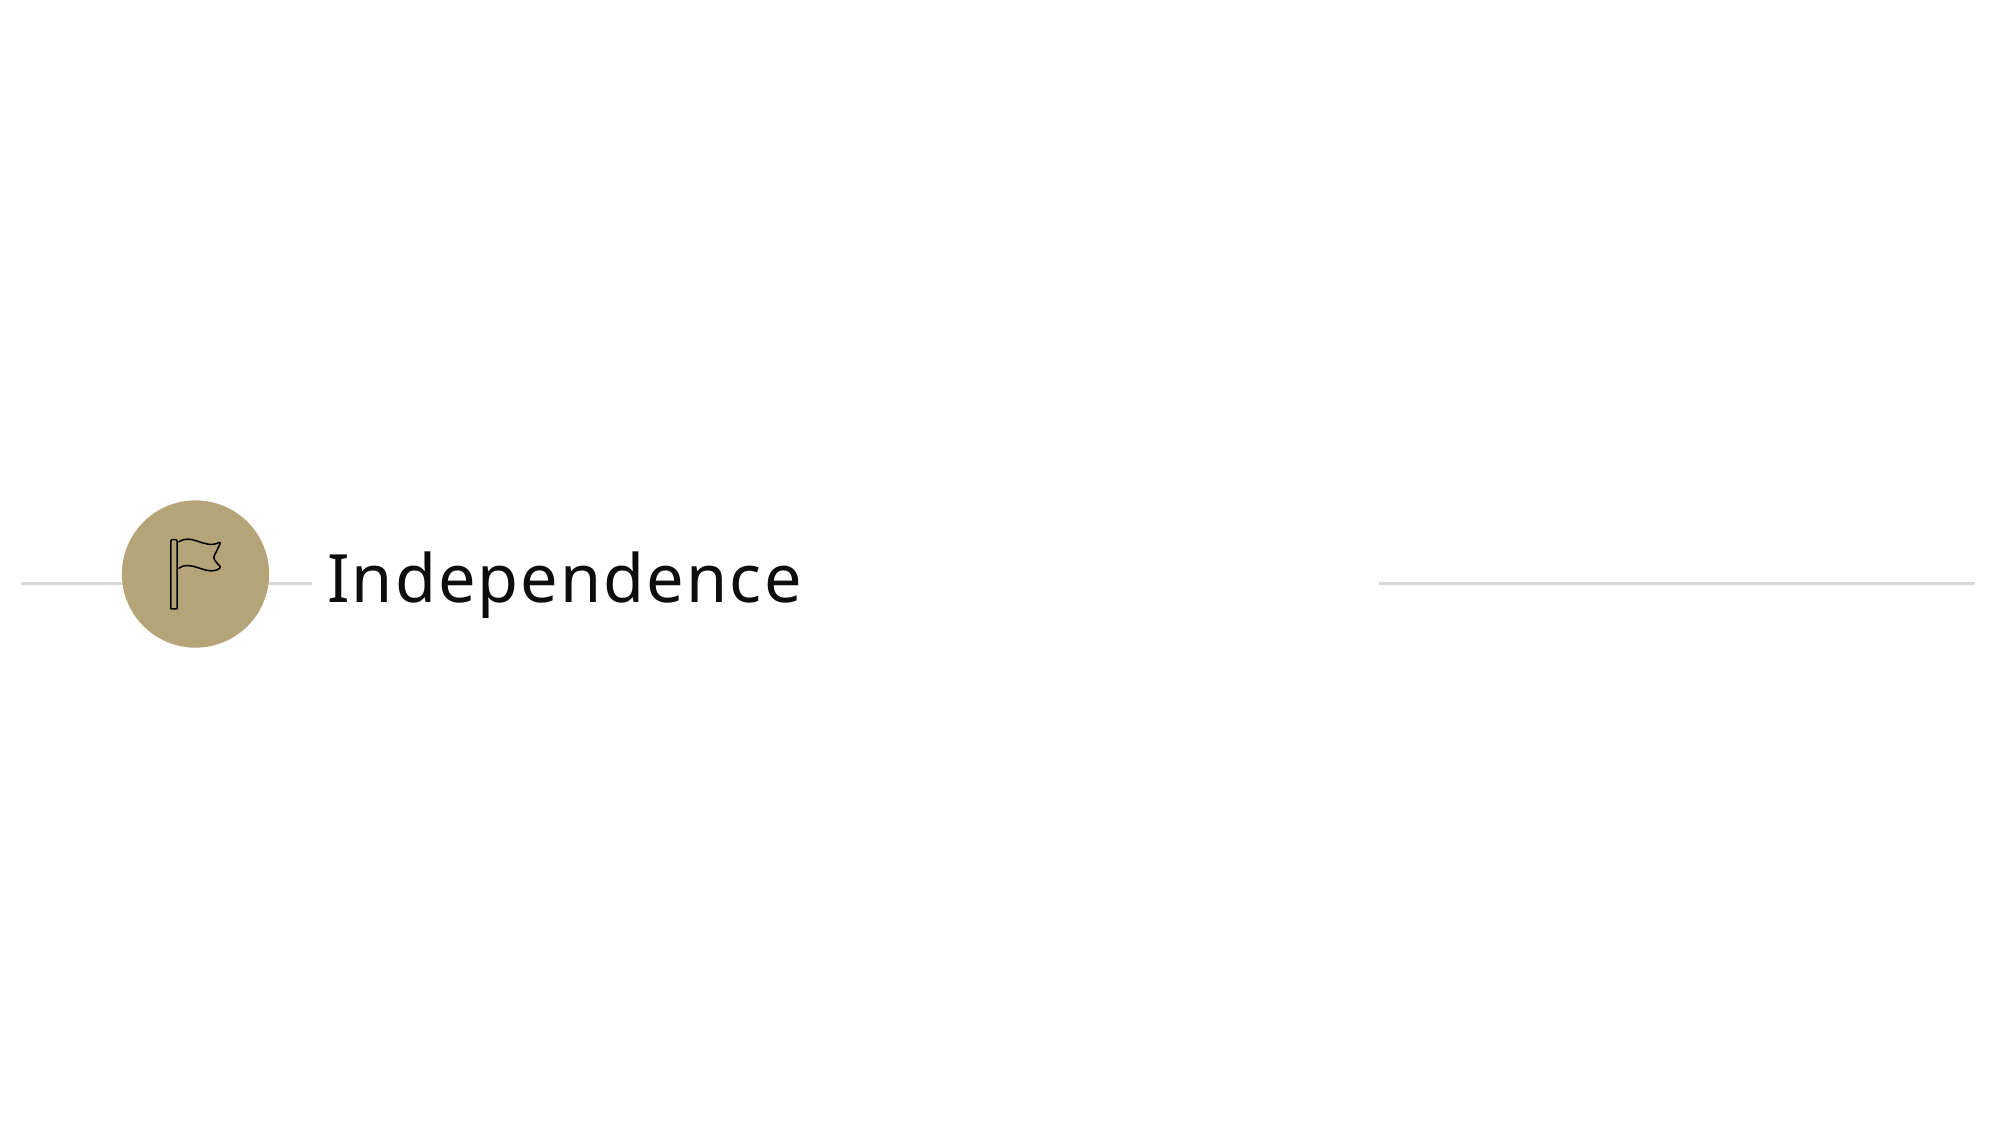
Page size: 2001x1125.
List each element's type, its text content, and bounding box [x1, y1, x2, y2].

title Independence [312, 535, 1379, 633]
